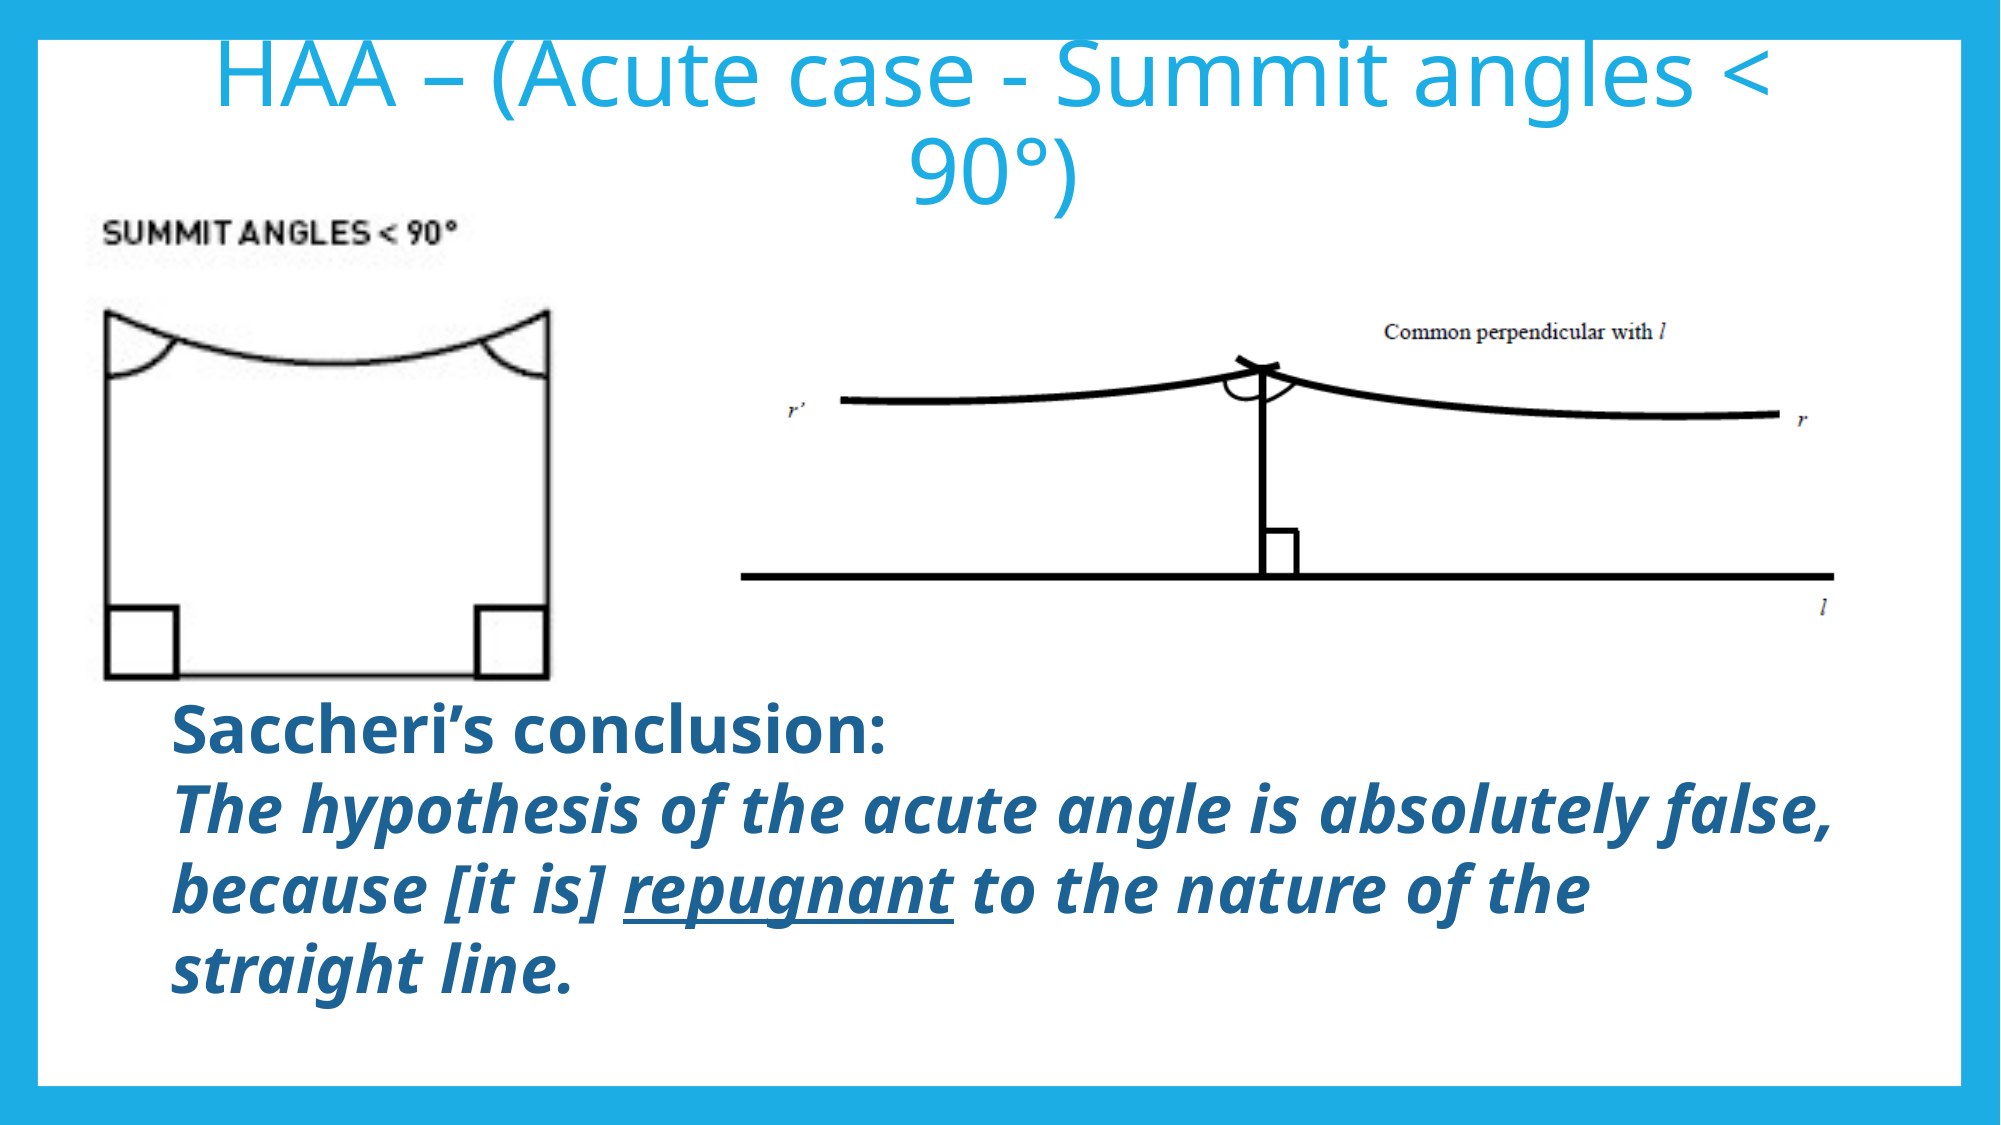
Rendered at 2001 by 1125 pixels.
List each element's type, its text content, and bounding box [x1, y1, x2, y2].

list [59, 186, 597, 713]
picture [665, 232, 1927, 674]
title HAA – (Acute case - Summit angles < 90°) [183, 69, 1804, 293]
text_box Saccheri’s conclusion: The hypothesis of the acute angle is absolutely false, because [it is] repugnant to the nature of the straight line. ACKKK!!!! [156, 679, 1873, 1125]
